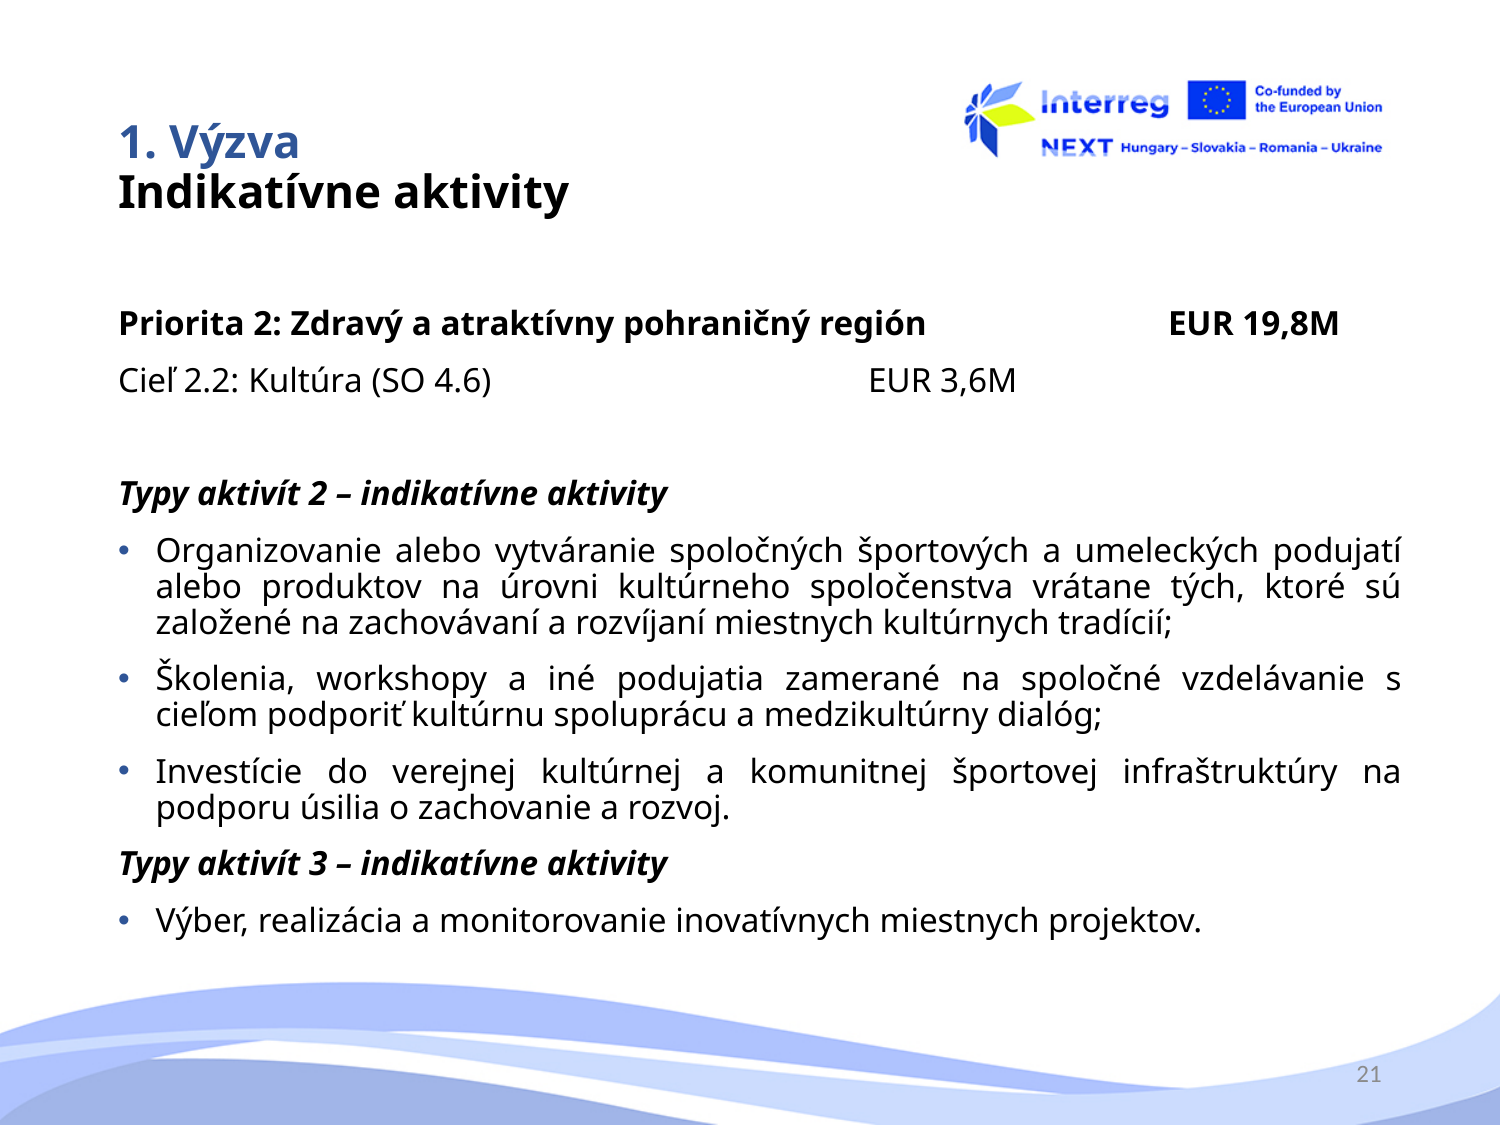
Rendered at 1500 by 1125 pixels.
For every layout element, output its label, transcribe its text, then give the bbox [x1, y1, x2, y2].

picture [0, 0, 1500, 1125]
title 1. Výzva Indikatívne aktivity [103, 59, 1397, 278]
slide_number 21 [1059, 1042, 1397, 1103]
list Priorita 2: Zdravý a atraktívny pohraničný región EUR 19,8M Cieľ 2.2: Kultúra (SO 4.6) EUR 3,6M Typy aktivít 2 – indikatívne aktivity Organizovanie alebo vytváranie spoločných športových a umeleckých podujatí alebo produktov na úrovni kultúrneho spoločenstva vrátane tých, ktoré sú založené na zachovávaní a rozvíjaní miestnych kultúrnych tradícií; Školenia, workshopy a iné podujatia zamerané na spoločné vzdelávanie s cieľom podporiť kultúrnu spoluprácu a medzikultúrny dialóg; Investície do verejnej kultúrnej a komunitnej športovej infraštruktúry na podporu úsilia o zachovanie a rozvoj. Typy aktivít 3 – indikatívne aktivity Výber, realizácia a monitorovanie inovatívnych miestnych projektov. [103, 299, 1419, 969]
